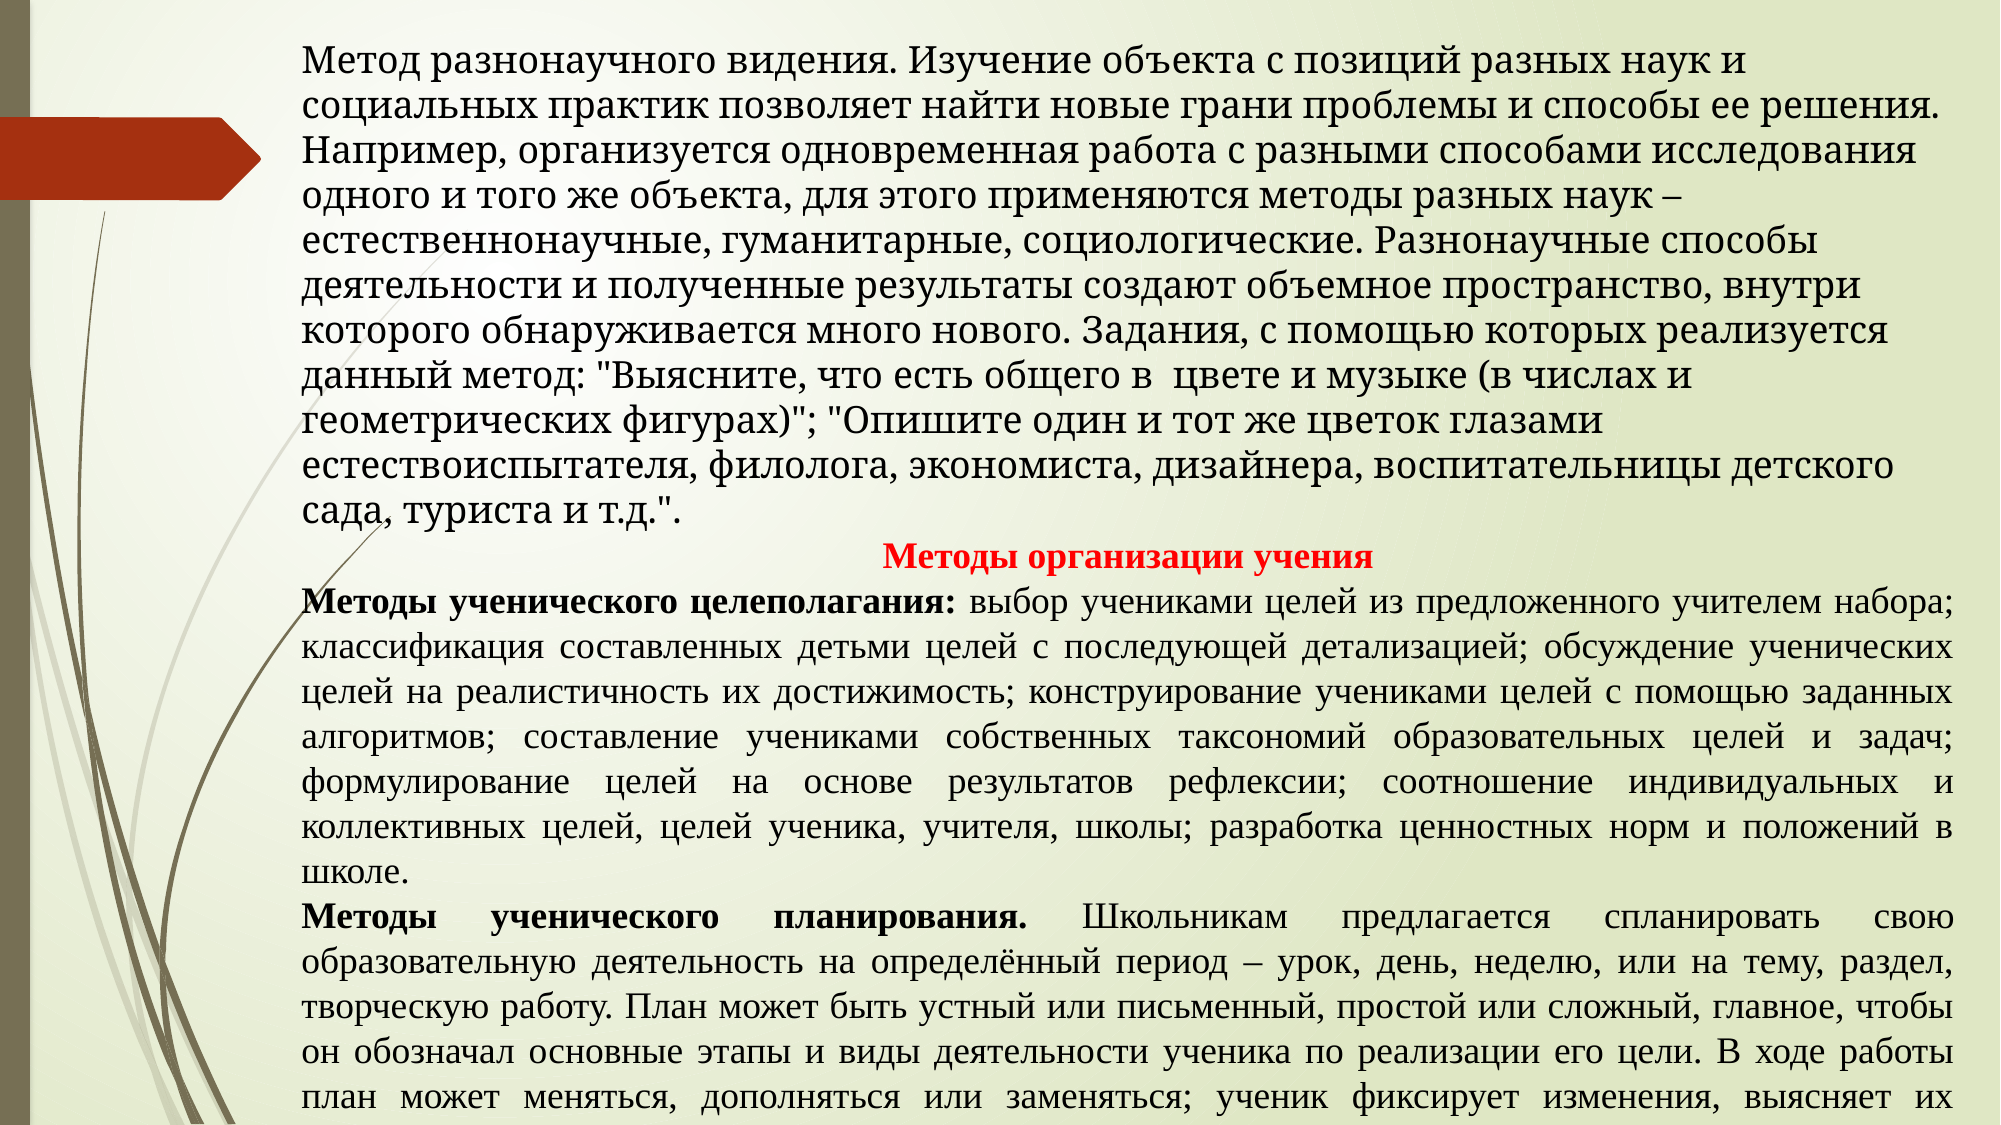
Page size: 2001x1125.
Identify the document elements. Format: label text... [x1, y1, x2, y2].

text_box Метод разнонаучного видения. Изучение объекта с позиций разных наук и социальных практик позволяет найти новые грани проблемы и способы ее решения. Например, организуется одновременная работа с разными способами исследования одного и того же объекта, для этого применяются методы разных наук – естественнонаучные, гуманитарные, социологические. Разнонаучные способы деятельности и полученные результаты создают объемное пространство, внутри которого обнаруживается много нового. Задания, с помощью которых реализуется данный метод: "Выясните, что есть общего в цвете и музыке (в числах и геометрических фигурах)"; "Опишите один и тот же цветок глазами естествоиспытателя, филолога, экономиста, дизайнера, воспитательницы детского сада, туриста и т.д.". Методы организации учения Методы ученического целеполагания: выбор учениками целей из предложенного учителем набора; классификация составленных детьми целей с последующей детализацией; обсуждение ученических целей на реалистичность их достижимость; конструирование учениками целей с помощью заданных алгоритмов; составление учениками собственных таксономий образовательных целей и задач; формулирование целей на основе результатов рефлексии; соотношение индивидуальных и коллективных целей, целей ученика, учителя, школы; разработка ценностных норм и положений в школе. Методы ученического планирования. Школьникам предлагается спланировать свою образовательную деятельность на определённый период – урок, день, неделю, или на тему, раздел, творческую работу. План может быть устный или письменный, простой или сложный, главное, чтобы он обозначал основные этапы и виды деятельности ученика по реализации его цели. В ходе работы план может меняться, дополняться или заменяться; ученик фиксирует изменения, выясняет их причины, а в конце работы осуществляет рефлексию планирования. [286, 29, 1971, 1125]
